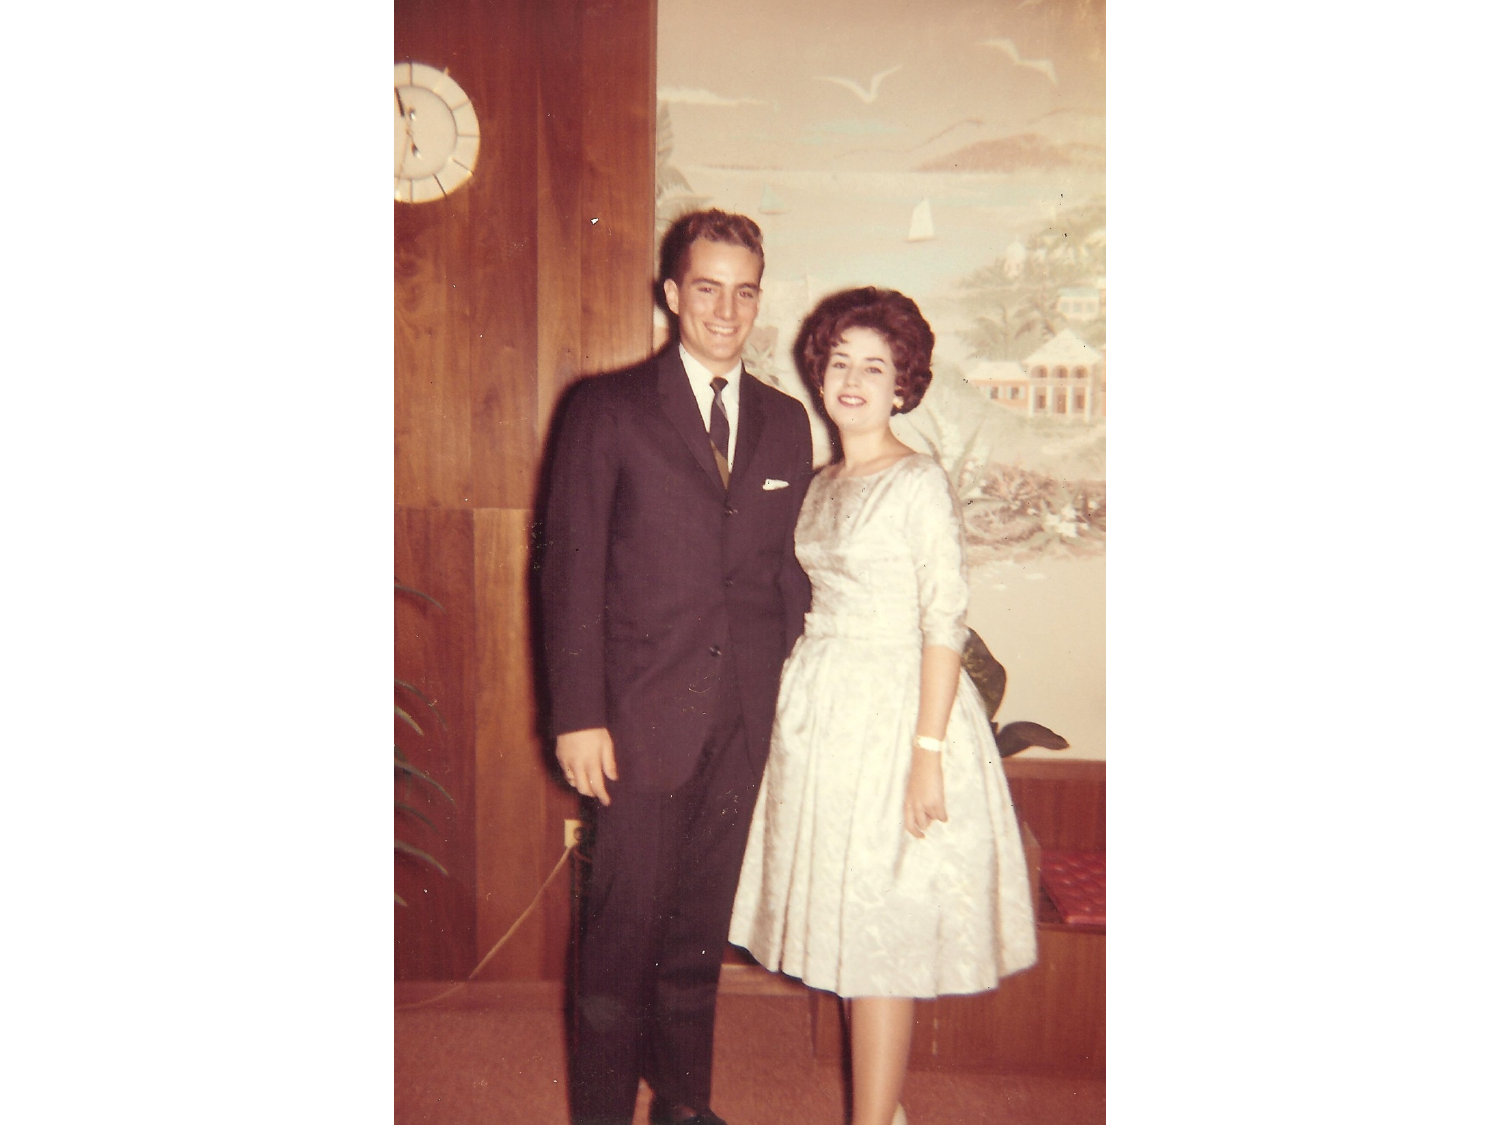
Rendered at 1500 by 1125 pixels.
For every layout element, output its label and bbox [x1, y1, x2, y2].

picture [394, 0, 1106, 1125]
